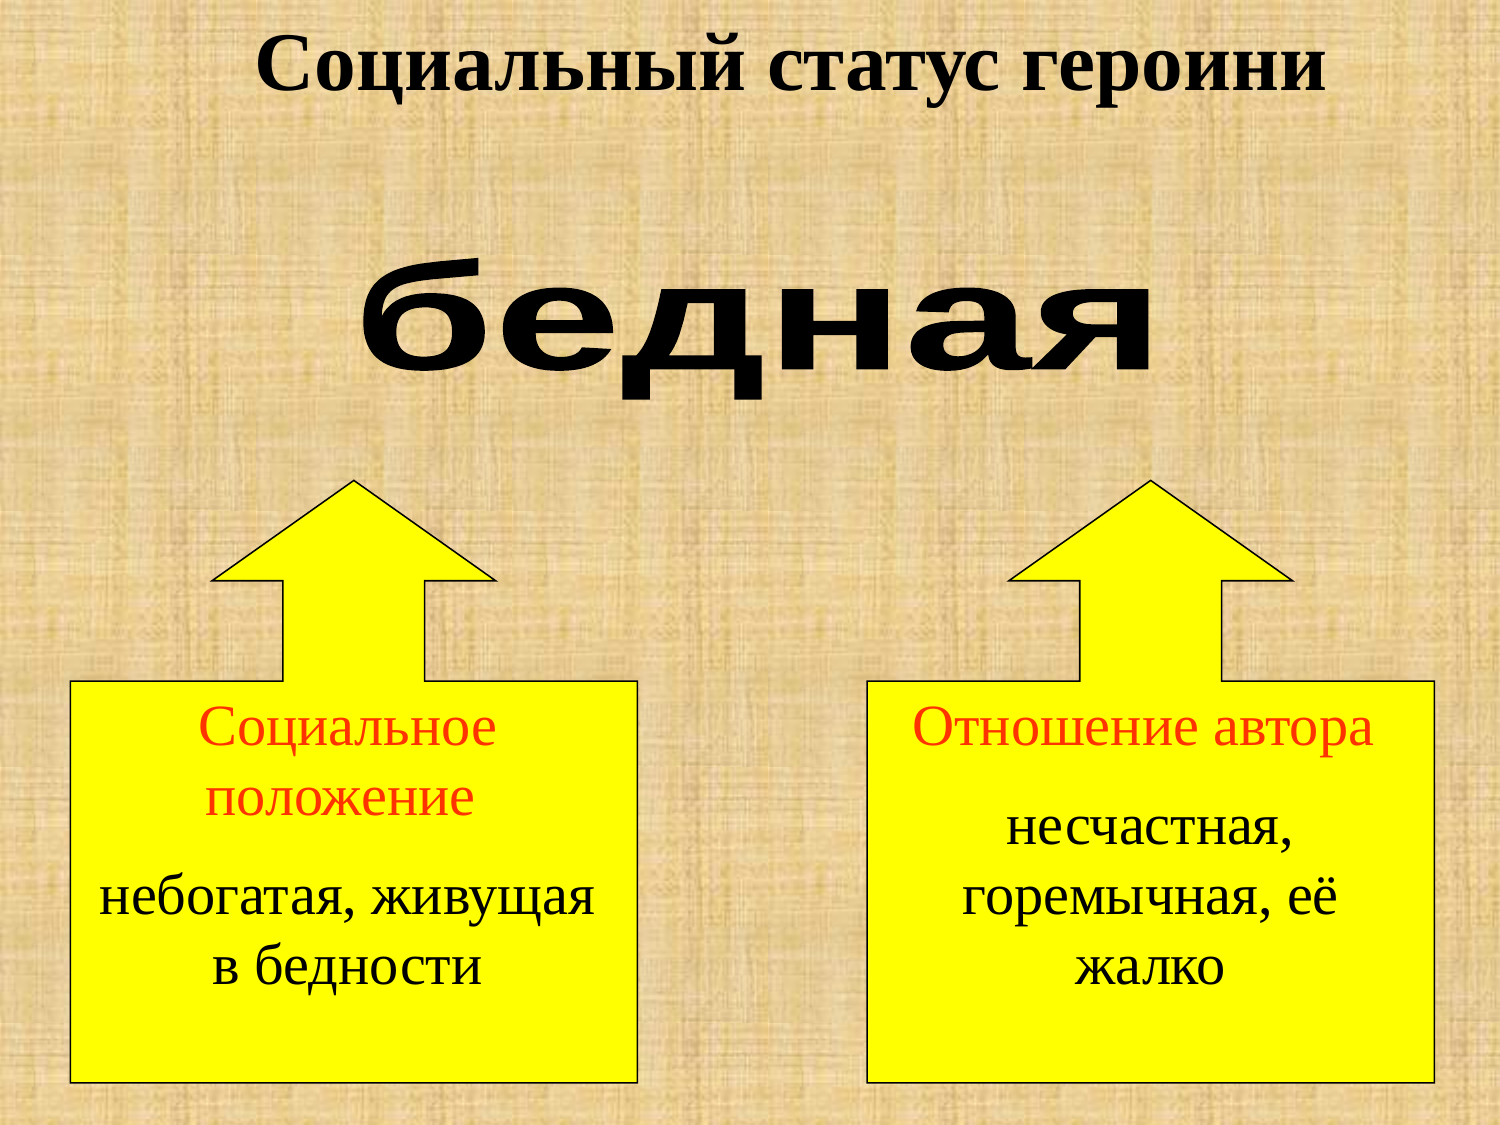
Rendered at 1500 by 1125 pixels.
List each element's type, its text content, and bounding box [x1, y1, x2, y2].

text_box [212, 480, 496, 679]
text_box Социальный статус героини [240, 0, 1364, 115]
picture [0, 0, 1500, 1125]
text_box [70, 681, 638, 1083]
text_box Отношение автора несчастная, горемычная, её жалко [867, 679, 1434, 1004]
text_box [1008, 480, 1293, 679]
text_box [867, 681, 1435, 1083]
text_box Социальное положение небогатая, живущая в бедности [81, 679, 614, 1004]
